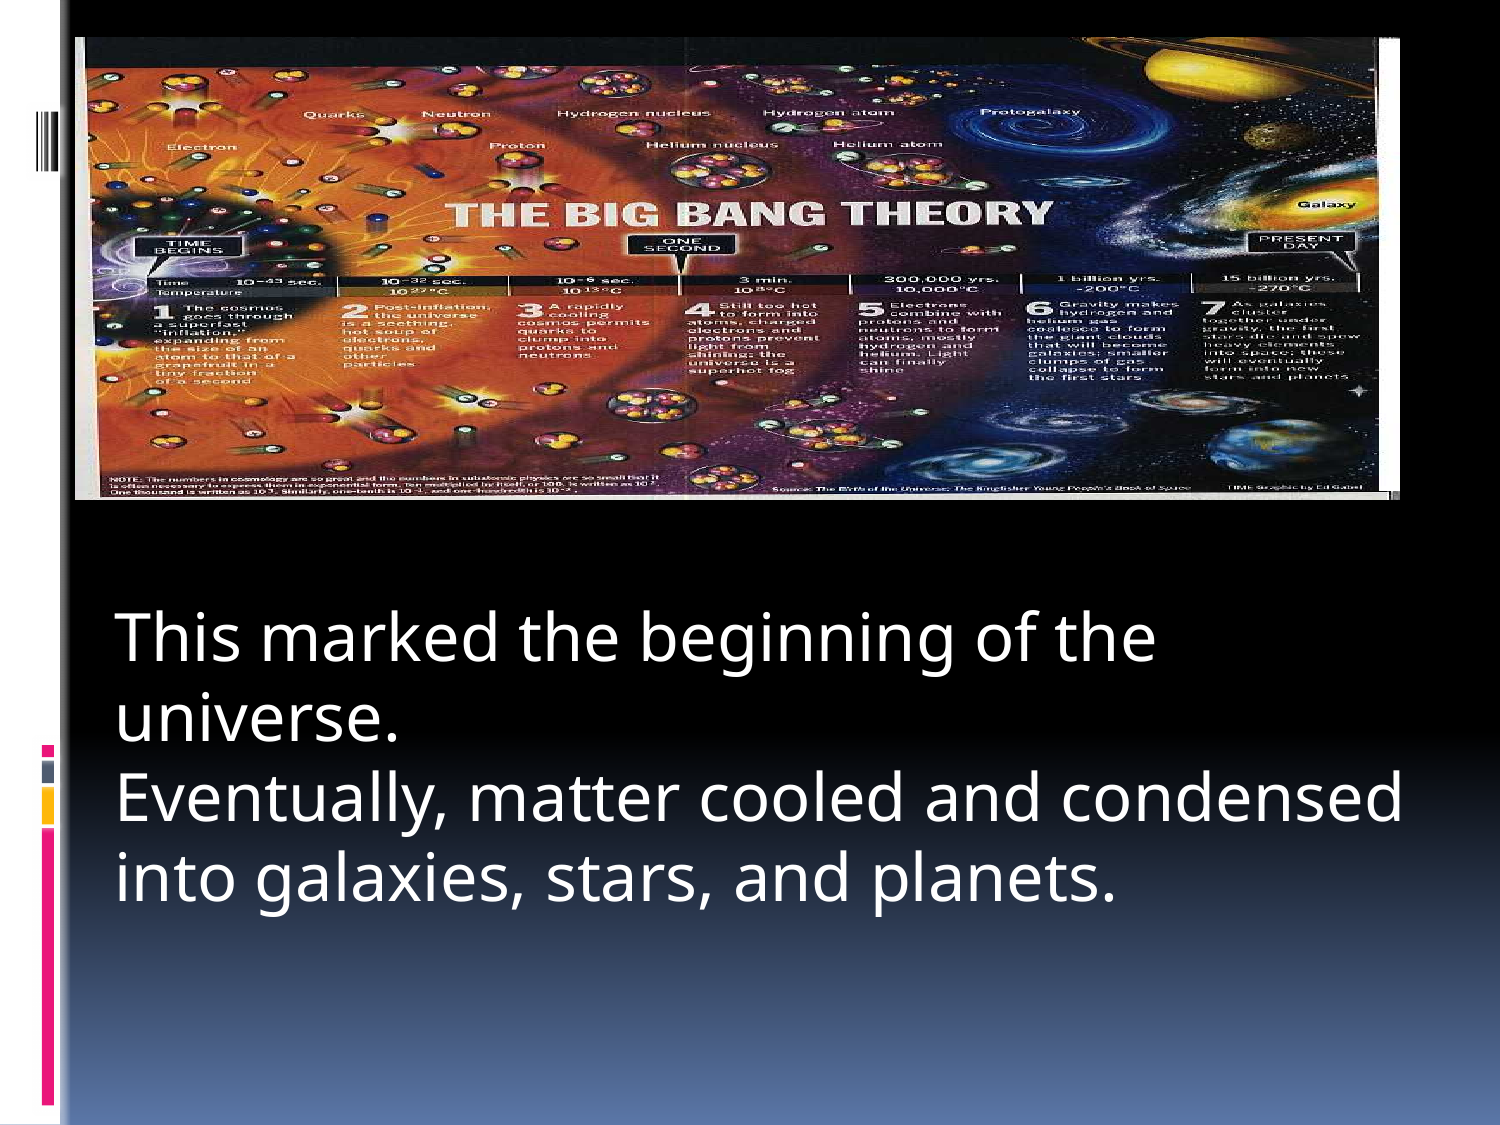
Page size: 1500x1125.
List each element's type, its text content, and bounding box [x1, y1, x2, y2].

picture [74, 36, 1401, 501]
text_box This marked the beginning of the universe. Eventually, matter cooled and condensed into galaxies, stars, and planets. [99, 587, 1425, 922]
